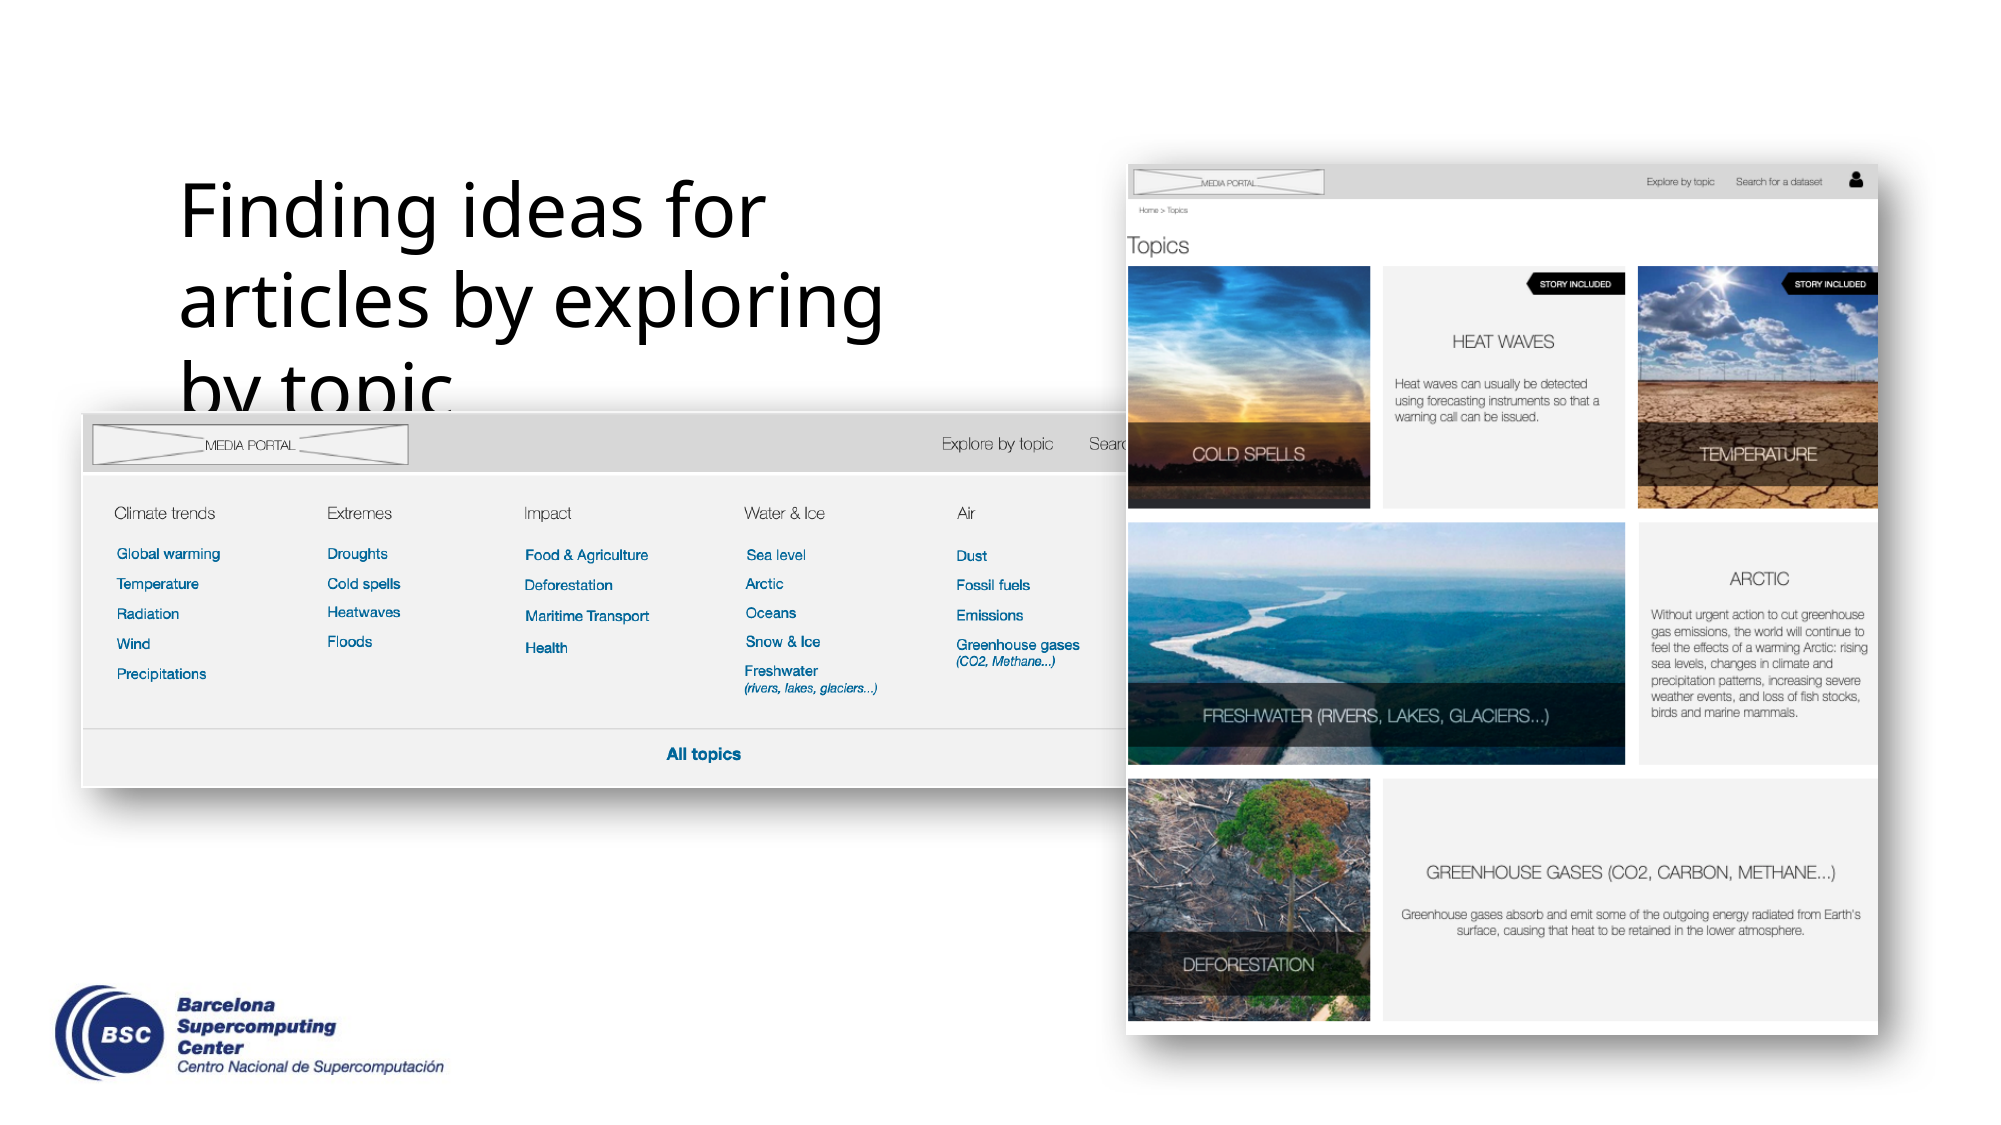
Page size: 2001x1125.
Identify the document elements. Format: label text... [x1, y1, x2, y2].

picture [0, 0, 2001, 1125]
text_box Finding ideas for articles by exploring by topic [163, 154, 950, 393]
